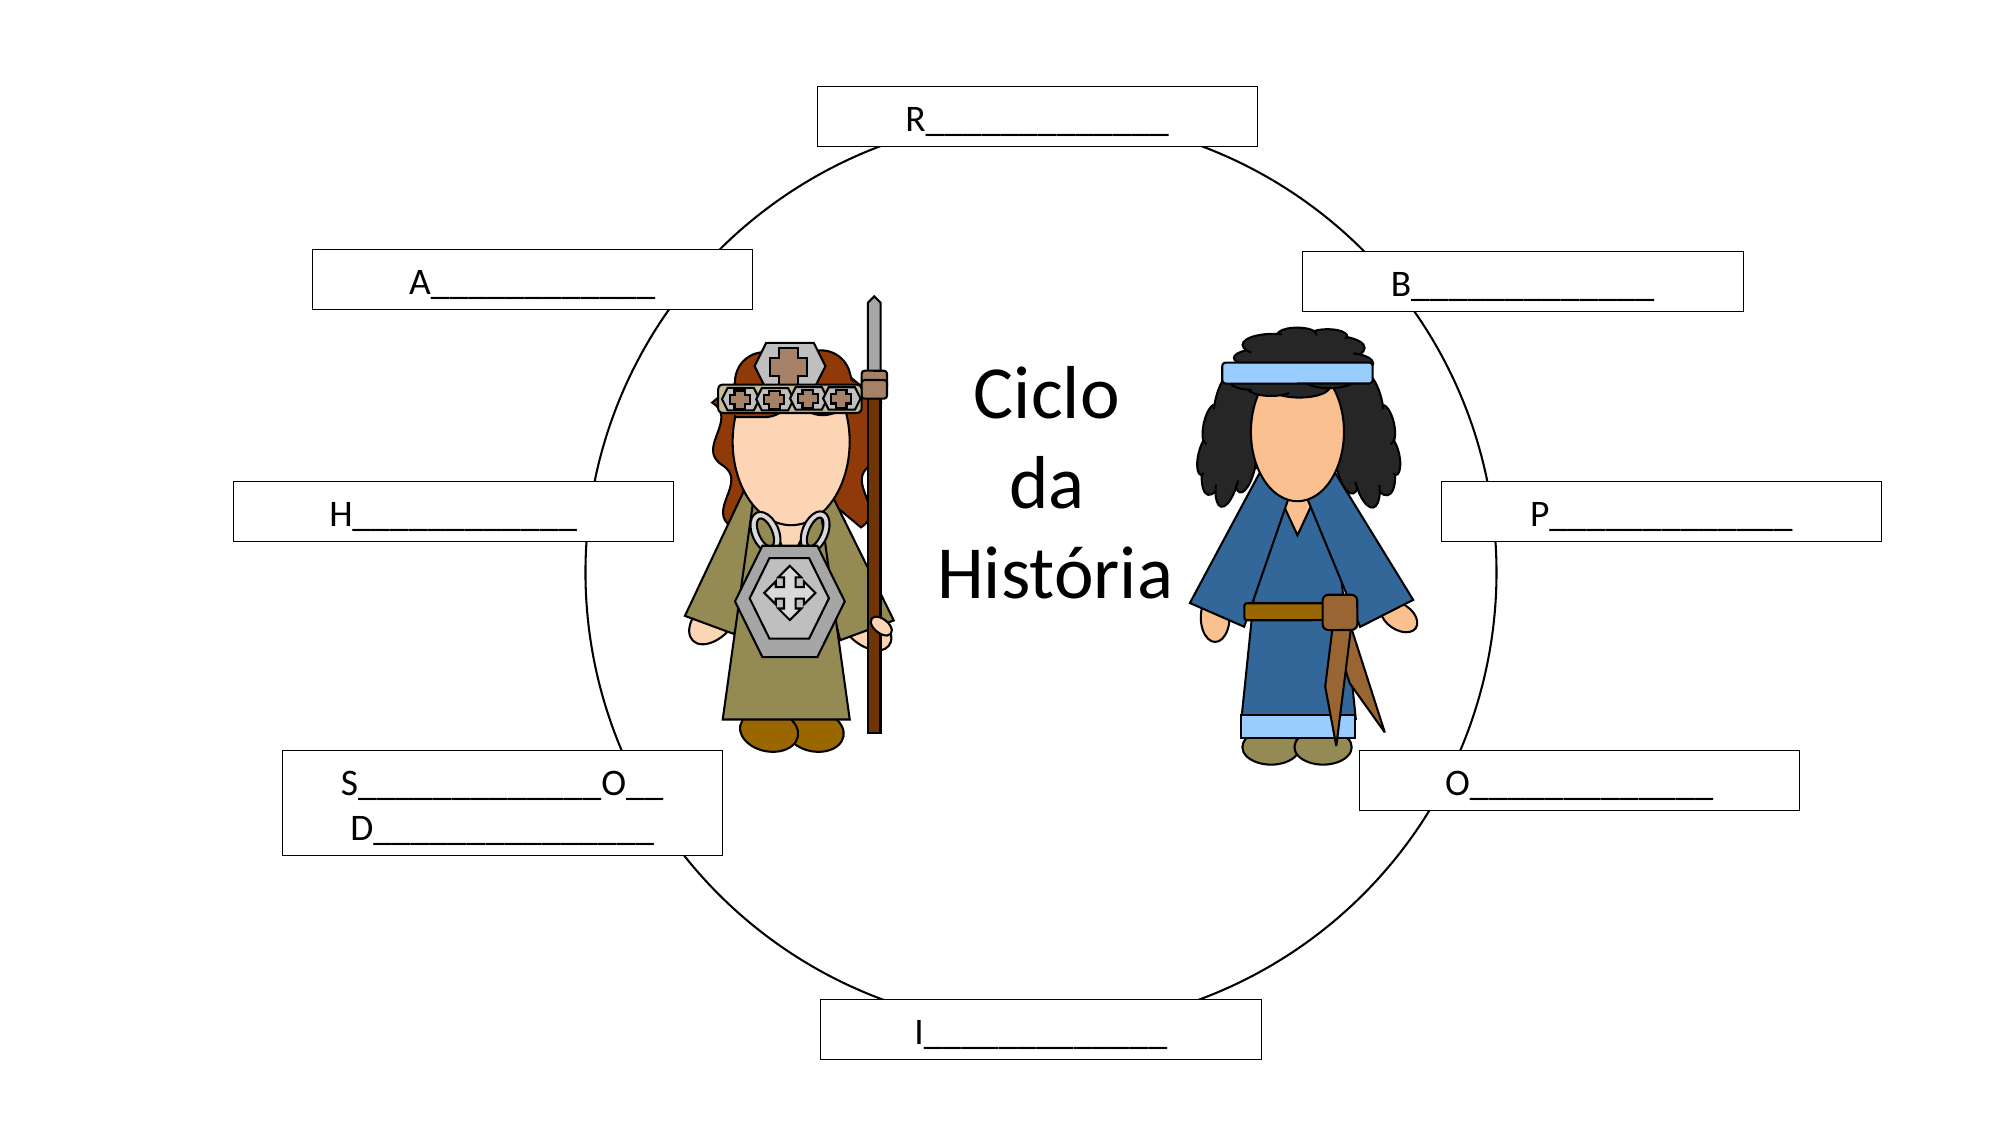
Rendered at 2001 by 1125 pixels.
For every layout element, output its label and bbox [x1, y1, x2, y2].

text_box [233, 86, 1882, 1061]
